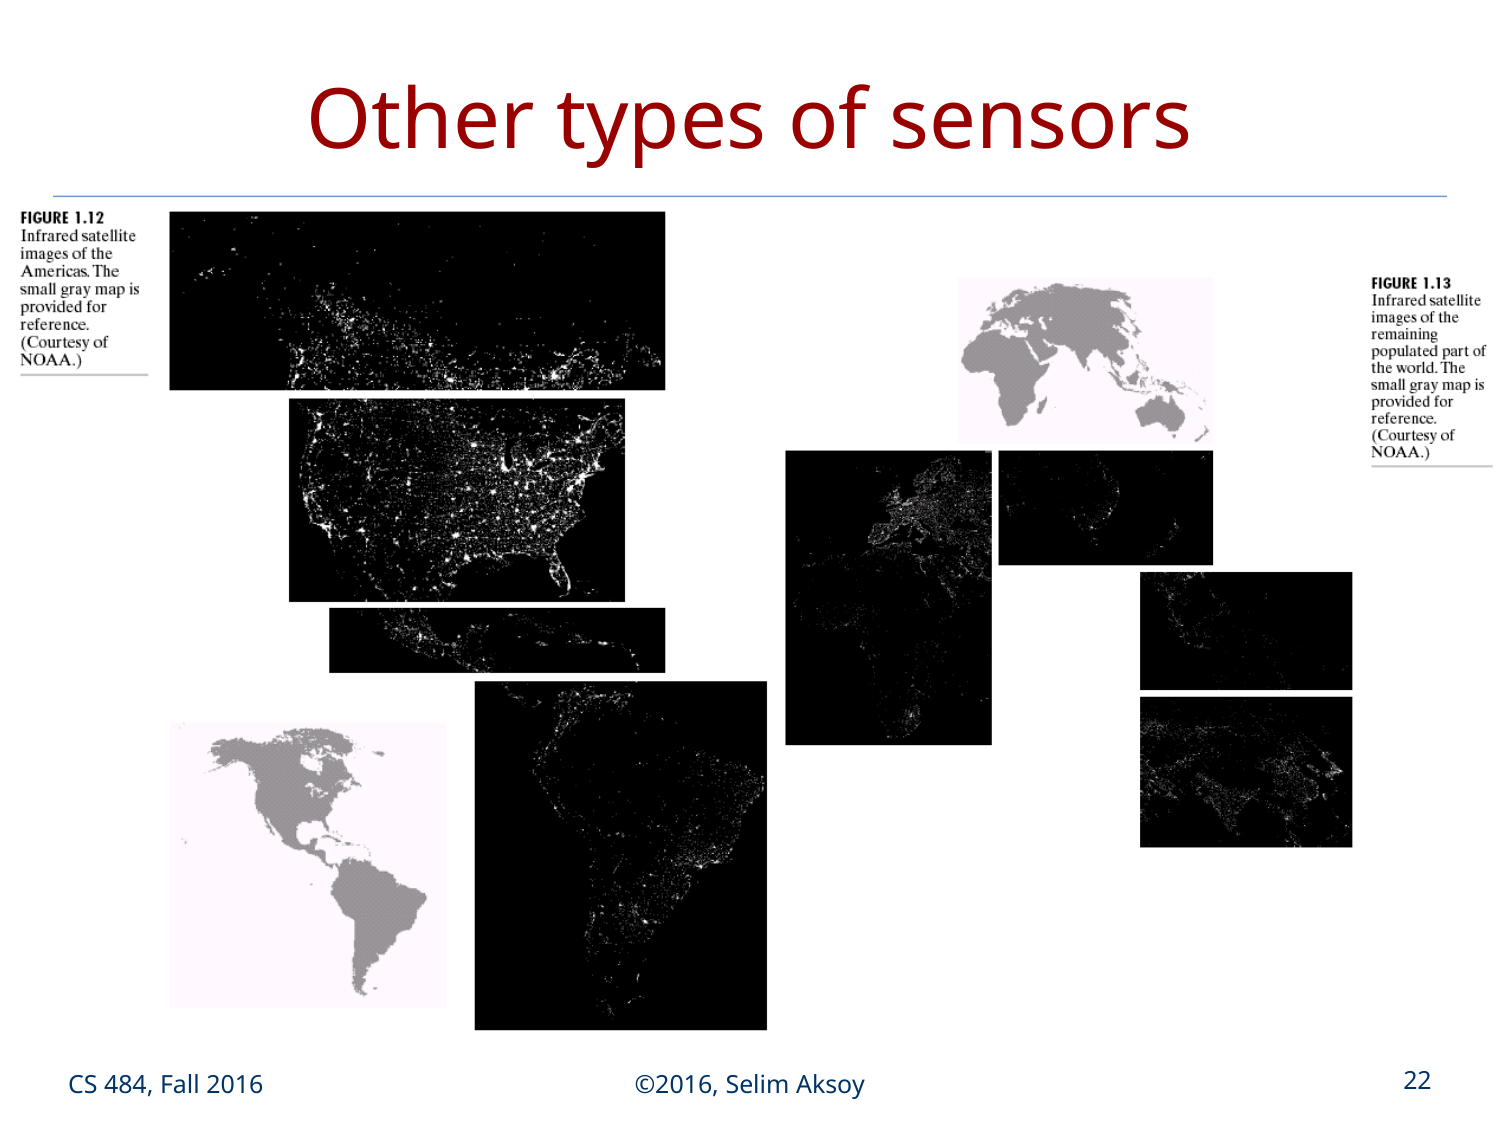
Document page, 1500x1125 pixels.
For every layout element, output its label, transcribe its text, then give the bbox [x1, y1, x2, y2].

picture [785, 272, 1495, 852]
slide_number 22 [1134, 1052, 1448, 1107]
footer ©2016, Selim Aksoy [511, 1052, 988, 1107]
title Other types of sensors [53, 31, 1447, 173]
picture [17, 207, 773, 1036]
slide_number CS 484, Fall 2016 [52, 1052, 366, 1107]
